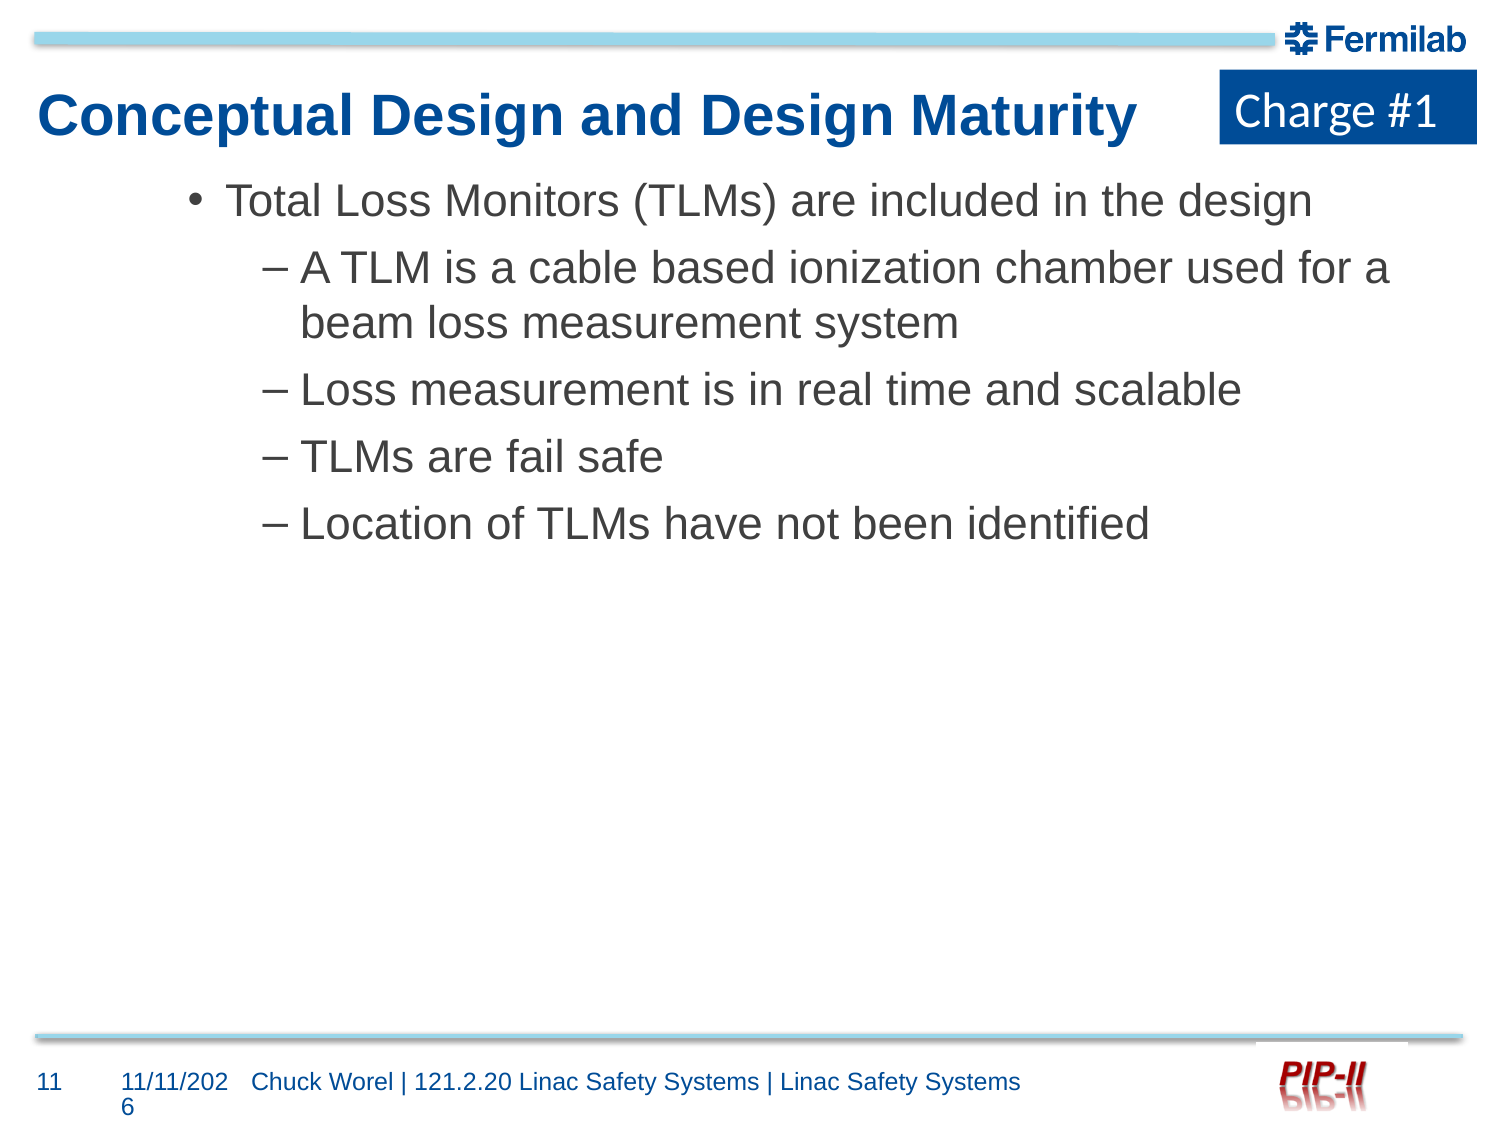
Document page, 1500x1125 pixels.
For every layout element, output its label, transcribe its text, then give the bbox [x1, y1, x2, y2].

slide_number 11 [36, 1065, 105, 1105]
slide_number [120, 1065, 232, 1106]
title Conceptual Design and Design Maturity [37, 76, 1463, 147]
footer Chuck Worel | 121.2.20 Linac Safety Systems | Linac Safety Systems [251, 1065, 1161, 1105]
picture [1285, 22, 1466, 55]
text_box Charge #1 [1219, 69, 1477, 145]
picture [1256, 1042, 1408, 1125]
list Total Loss Monitors (TLMs) are included in the design A TLM is a cable based ionization chamber used for a beam loss measurement system Loss measurement is in real time and scalable TLMs are fail safe Location of TLMs have not been identified [37, 171, 1461, 1019]
